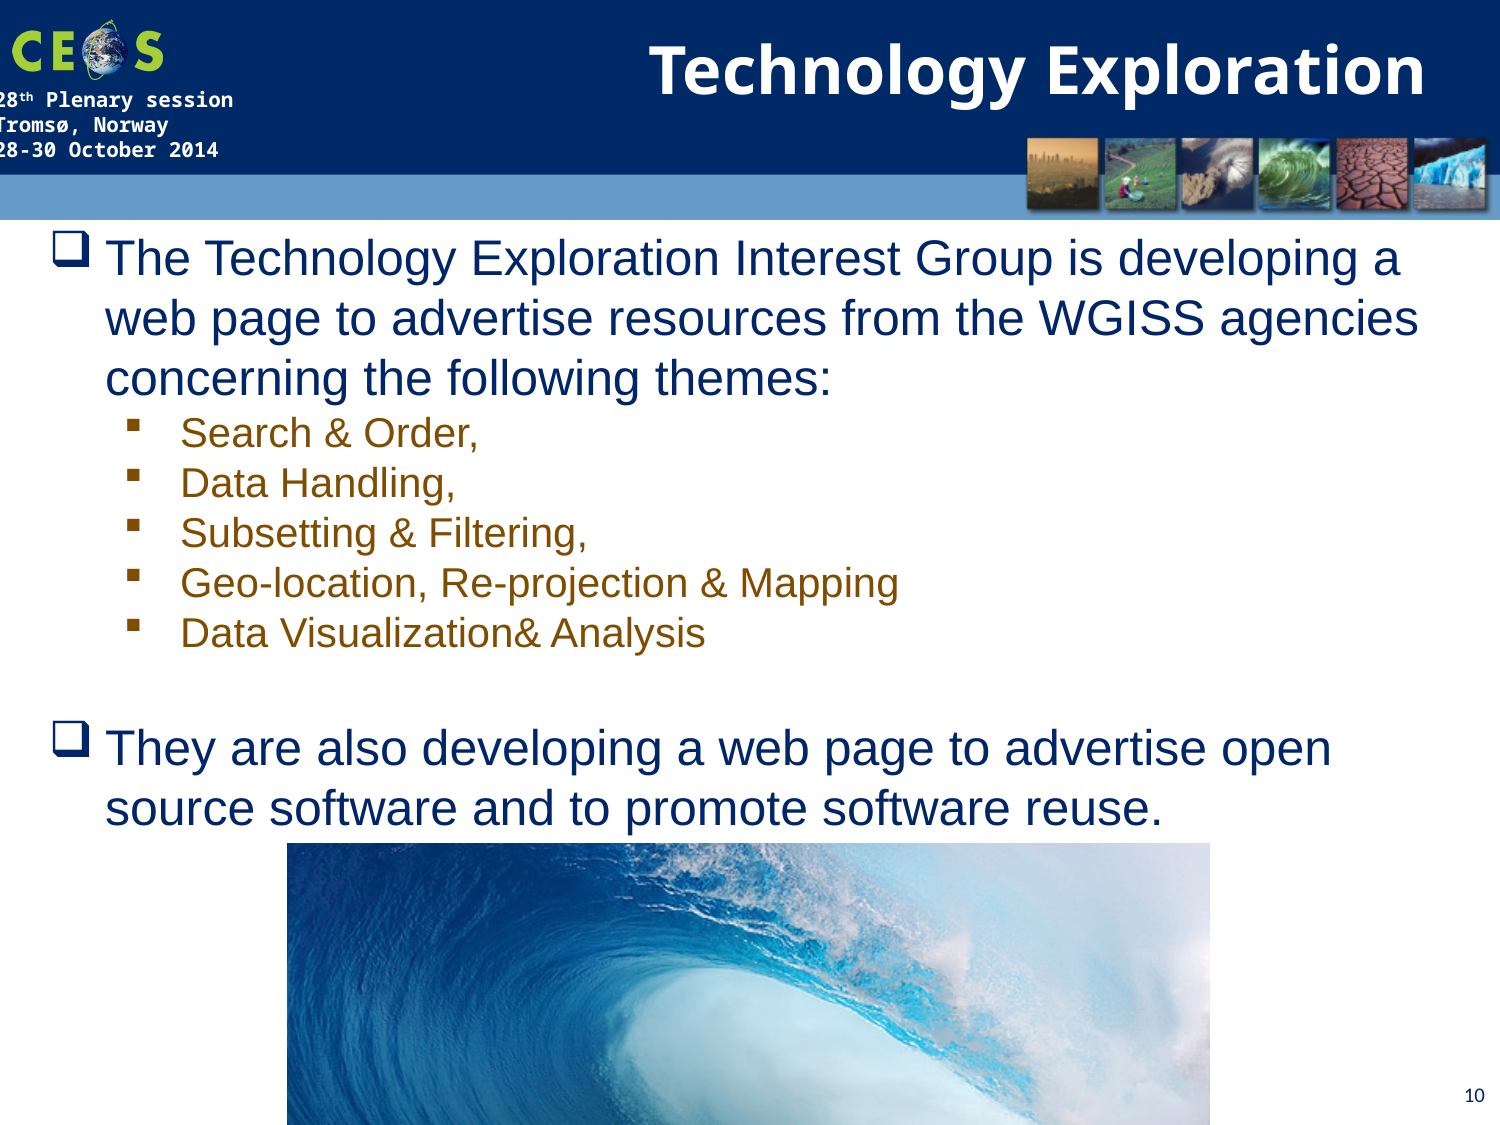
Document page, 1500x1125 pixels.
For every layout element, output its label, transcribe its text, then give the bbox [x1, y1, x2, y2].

slide_number 10 [1213, 1073, 1500, 1125]
picture [0, 0, 1500, 220]
picture [287, 843, 1210, 1125]
text_box The Technology Exploration Interest Group is developing a web page to advertise resources from the WGISS agencies concerning the following themes: Search & Order, Data Handling, Subsetting & Filtering, Geo-location, Re-projection & Mapping Data Visualization& Analysis They are also developing a web page to advertise open source software and to promote software reuse. [34, 217, 1463, 843]
text_box Technology Exploration [254, 18, 1443, 118]
